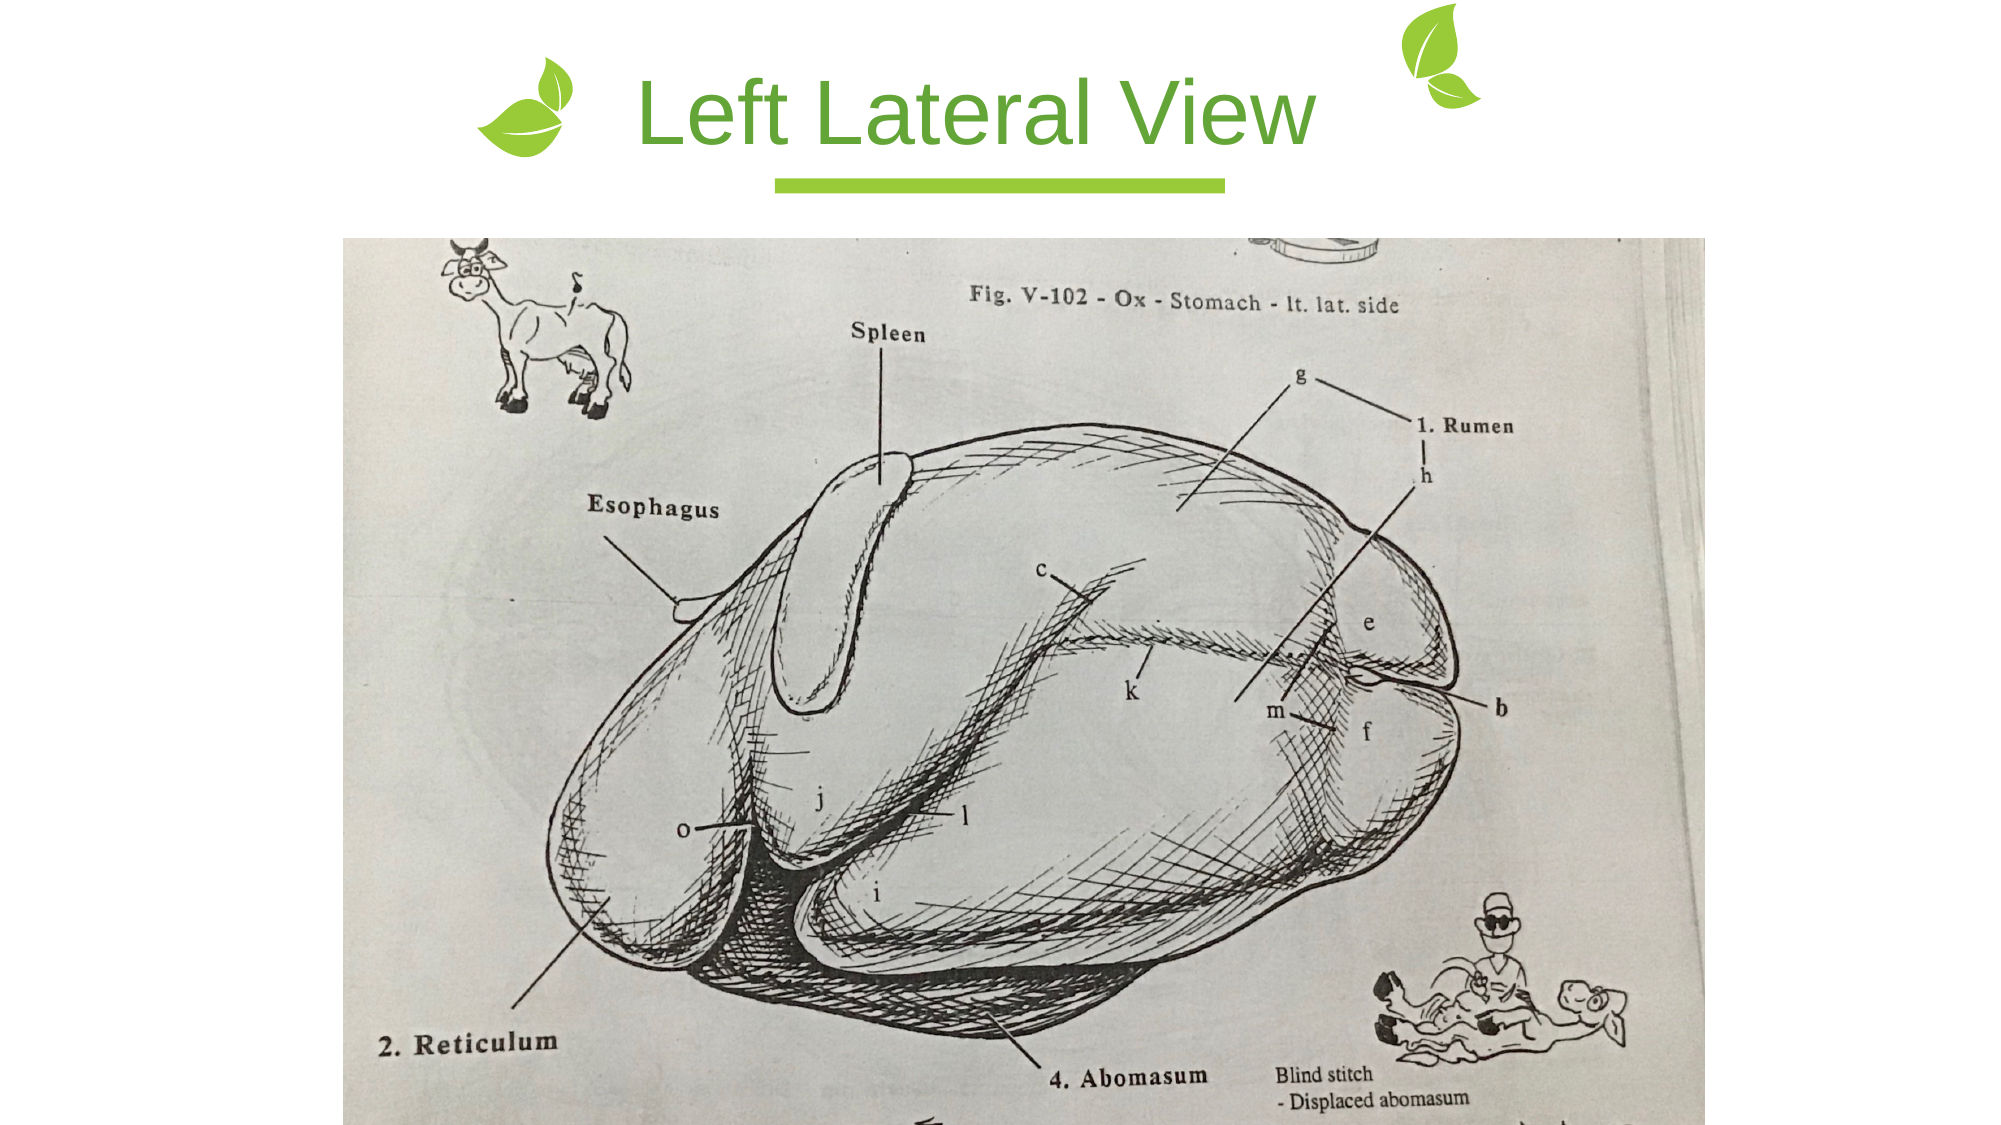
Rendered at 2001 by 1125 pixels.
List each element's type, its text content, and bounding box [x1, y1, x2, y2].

picture [343, 238, 1705, 1125]
list Left Lateral View [52, 55, 1952, 175]
